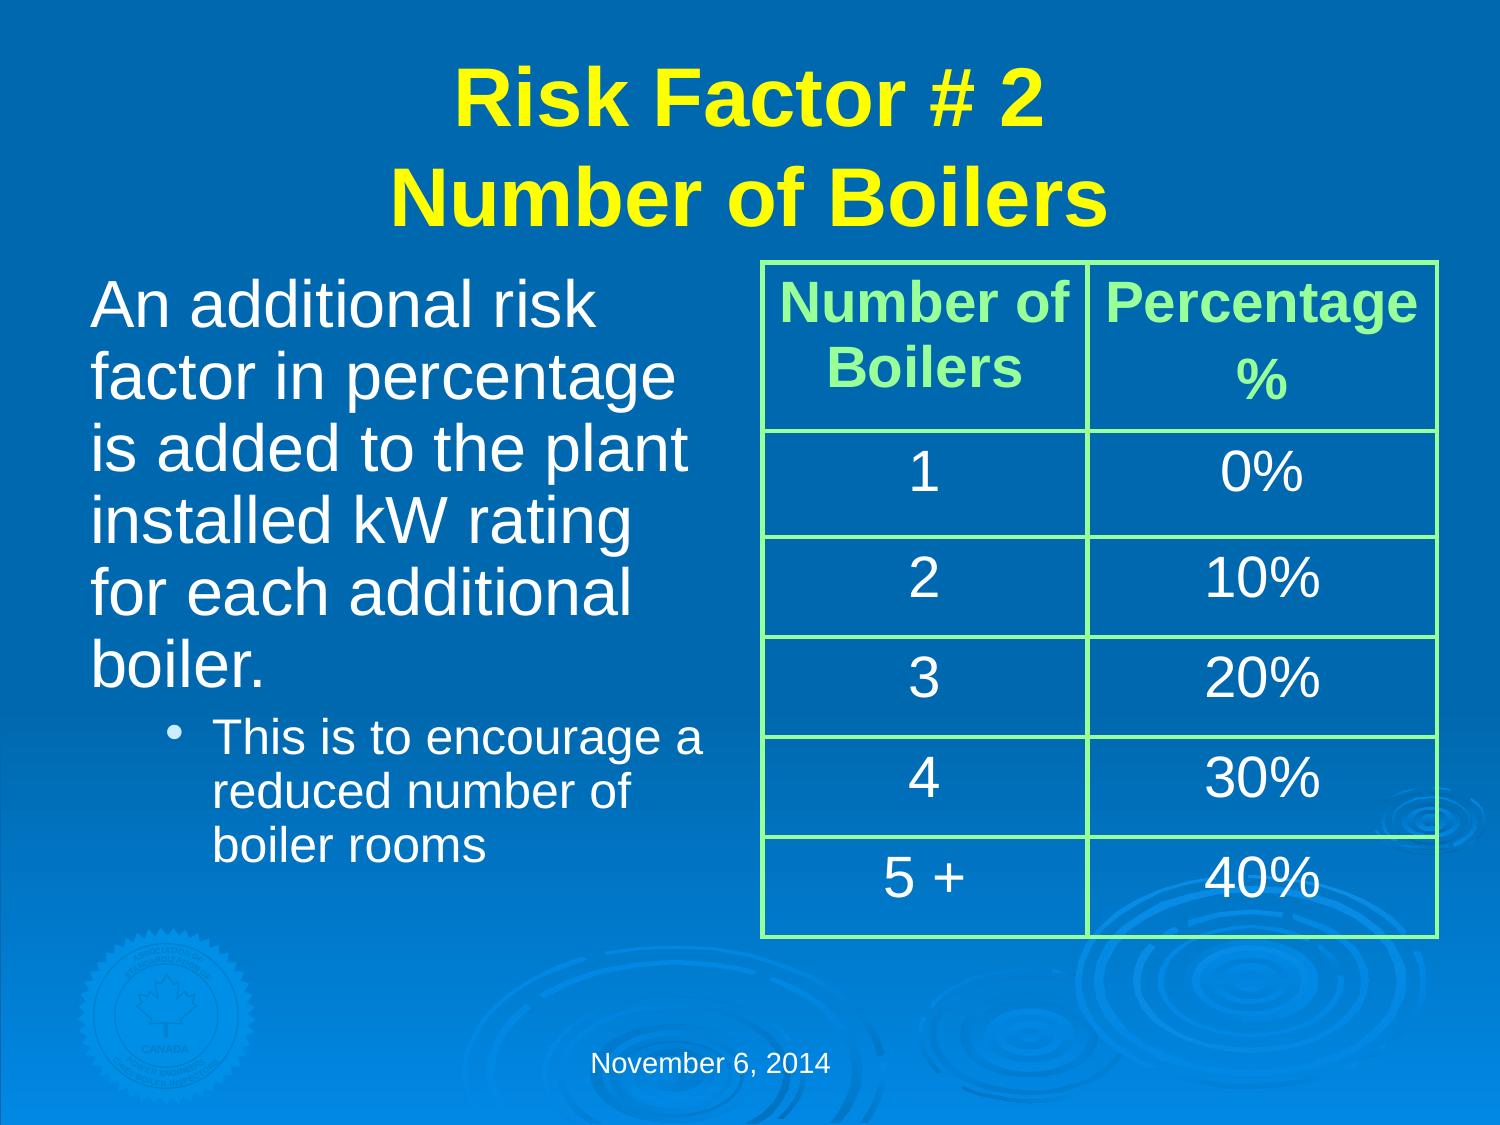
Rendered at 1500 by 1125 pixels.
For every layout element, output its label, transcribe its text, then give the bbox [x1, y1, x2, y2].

table_header Percentage % [1090, 265, 1435, 429]
table_cell 2 [765, 539, 1085, 635]
table_cell 1 [765, 433, 1085, 535]
table_cell 30% [1090, 739, 1435, 835]
table_cell 40% [1090, 839, 1435, 935]
table_cell 4 [765, 739, 1085, 835]
table_cell 20% [1090, 639, 1435, 735]
table_cell 5 + [765, 839, 1085, 935]
table_cell 0% [1090, 433, 1435, 535]
table_cell 10% [1090, 539, 1435, 635]
title Risk Factor # 2 Number of Boilers [75, 50, 1425, 237]
list An additional risk factor in percentage is added to the plant installed kW rating for each additional boiler. This is to encourage a reduced number of boiler rooms [75, 262, 738, 900]
table_header Number of Boilers [765, 265, 1085, 429]
table_cell 3 [765, 639, 1085, 735]
